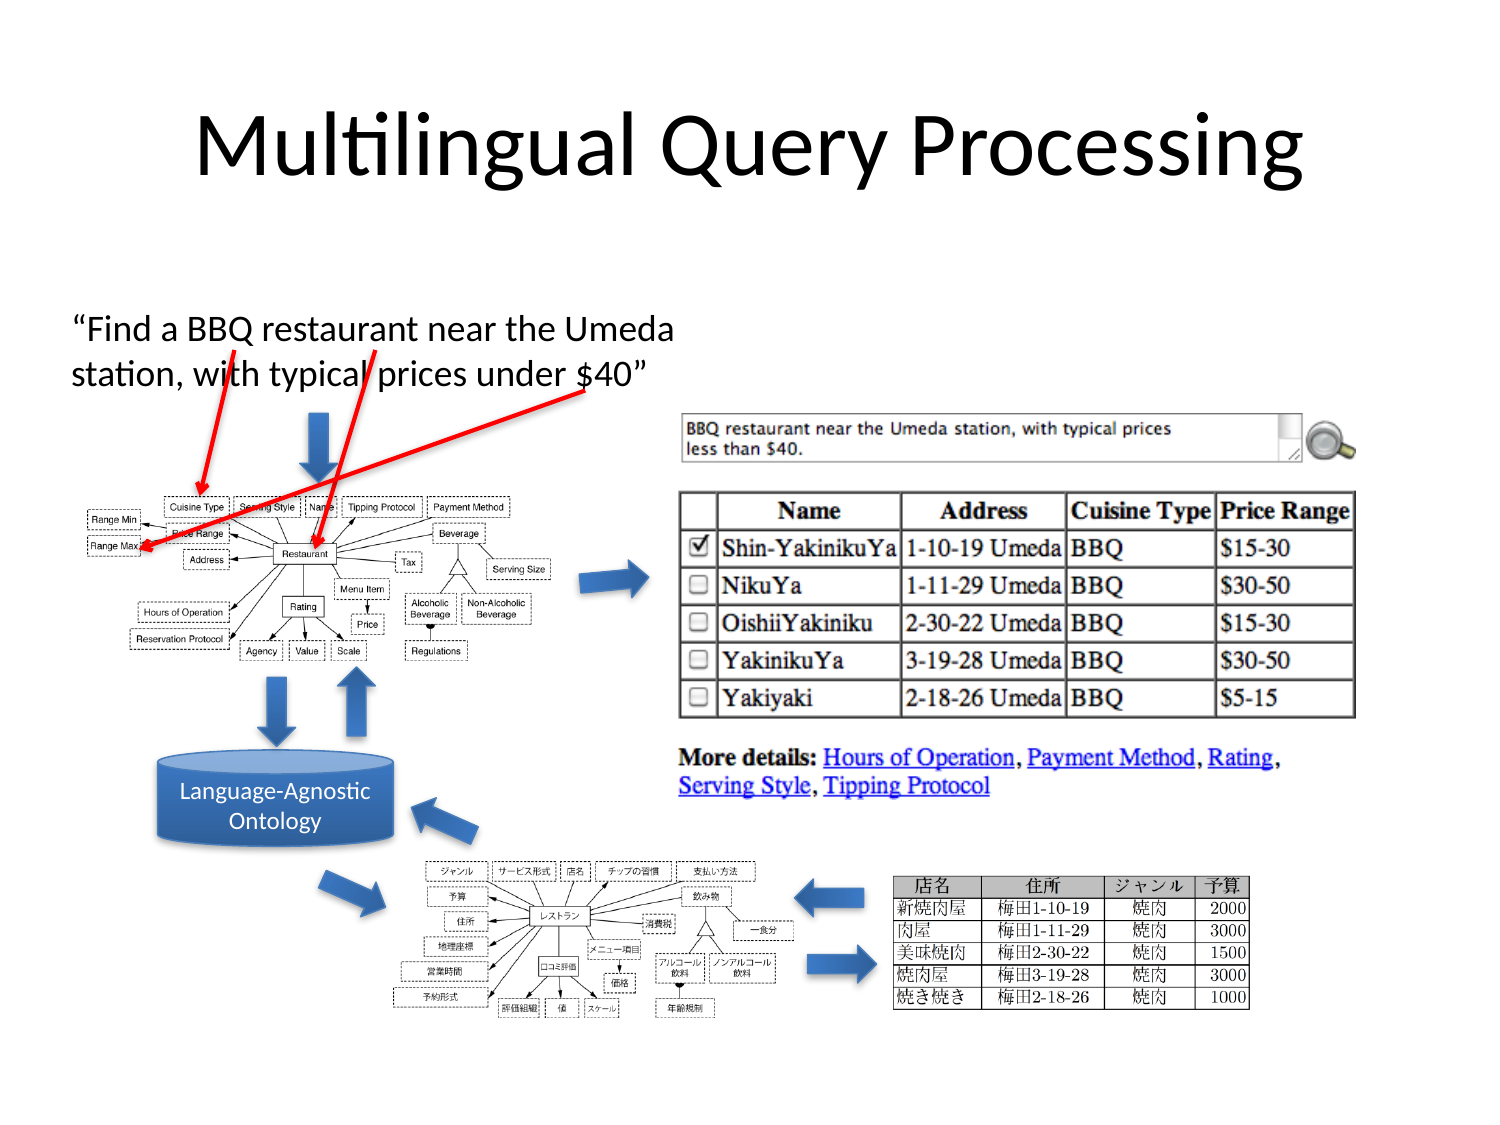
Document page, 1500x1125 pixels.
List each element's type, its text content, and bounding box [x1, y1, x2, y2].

text_box [317, 869, 387, 918]
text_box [138, 349, 586, 550]
picture [392, 861, 794, 1019]
title Multilingual Query Processing [0, 45, 1500, 233]
text_box [806, 944, 878, 984]
text_box Language-Agnostic Ontology [156, 749, 395, 848]
text_box [336, 668, 377, 737]
picture [87, 495, 552, 661]
text_box [799, 878, 865, 918]
picture [890, 846, 1252, 1040]
picture [655, 413, 1378, 800]
text_box “Find a BBQ restaurant near the Umeda station, with typical prices under $40” [56, 296, 731, 401]
text_box [578, 559, 650, 599]
text_box [410, 797, 479, 845]
text_box [257, 676, 297, 747]
